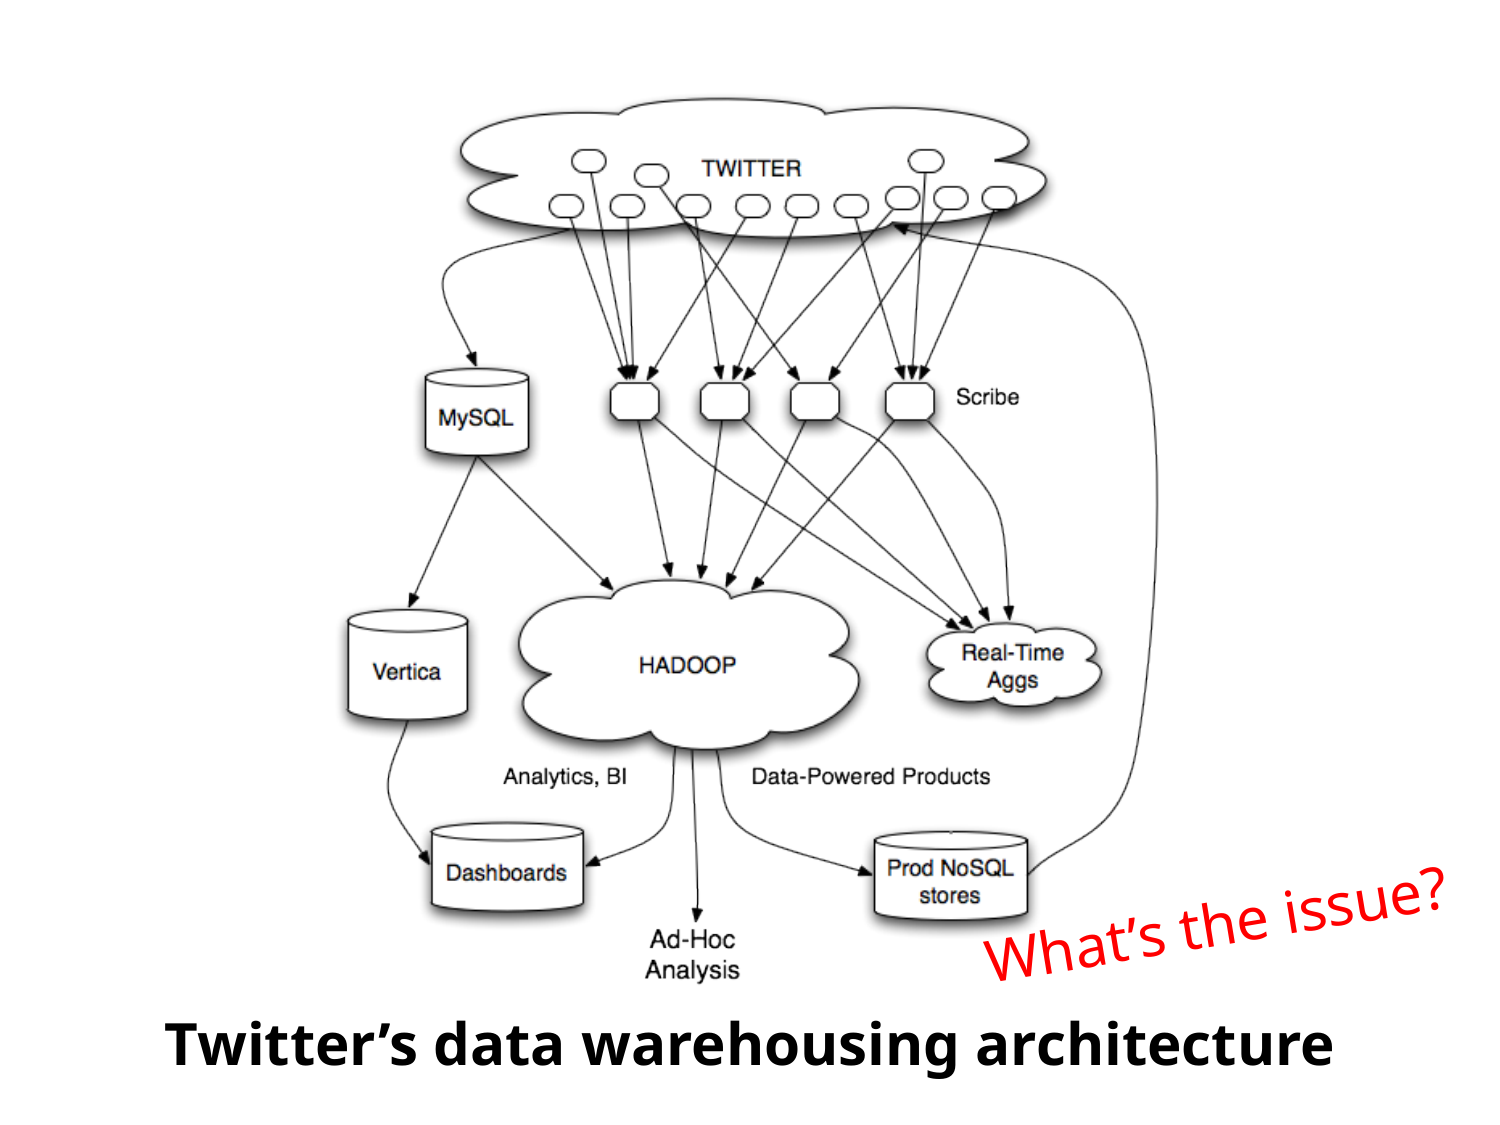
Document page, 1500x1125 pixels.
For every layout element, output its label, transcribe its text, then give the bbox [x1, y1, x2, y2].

text_box Twitter’s data warehousing architecture [0, 999, 1500, 1085]
text_box What’s the issue? [1180, 837, 1482, 972]
picture [314, 68, 1176, 1001]
